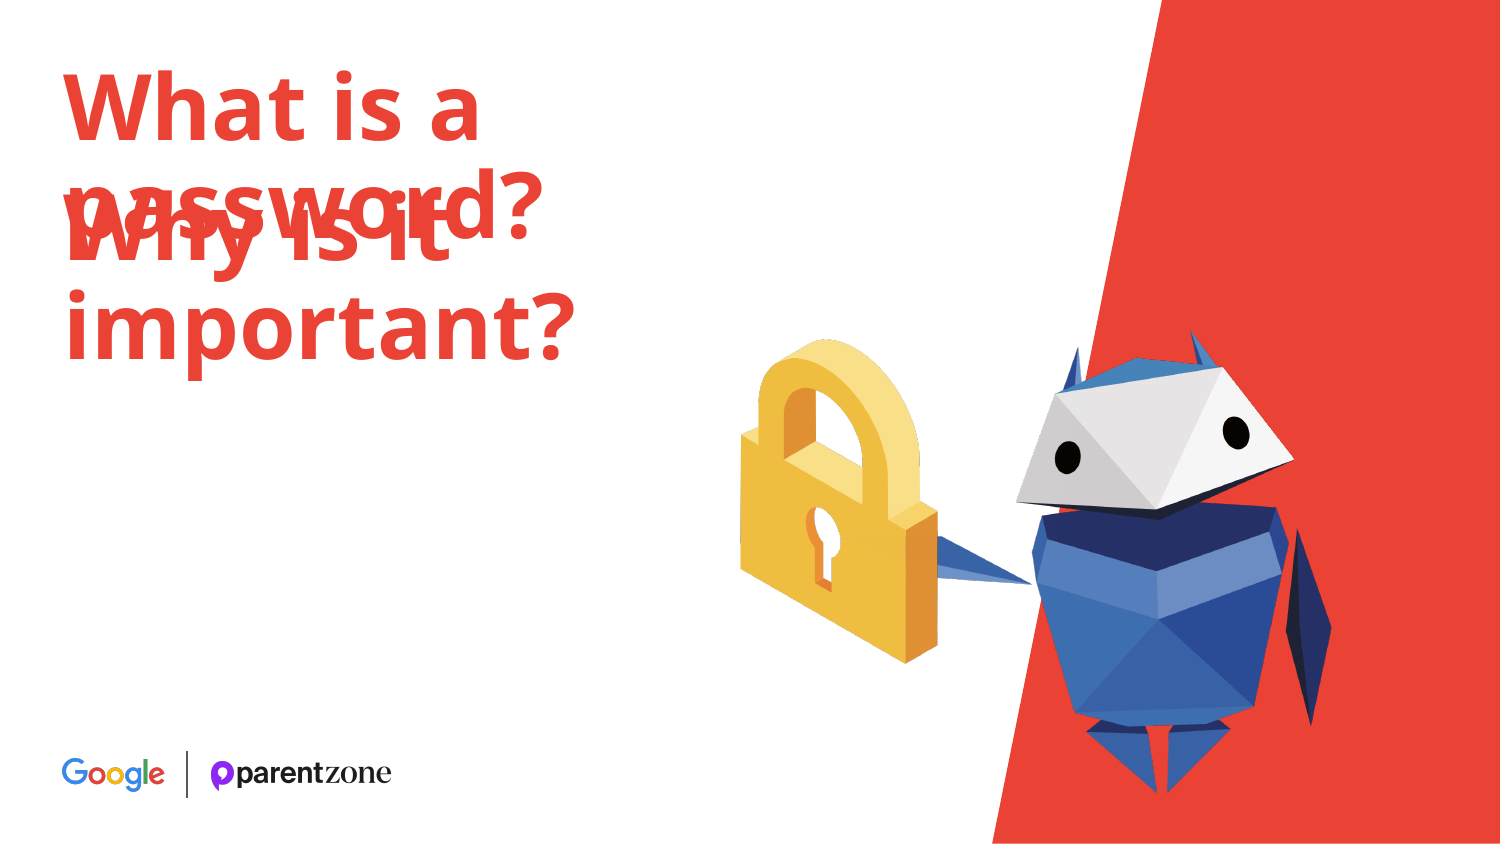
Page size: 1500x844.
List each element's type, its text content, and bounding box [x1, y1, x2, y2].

picture [211, 761, 391, 791]
title What is a password? [63, 60, 969, 174]
title Why is it important? [63, 181, 969, 295]
picture [740, 304, 1386, 827]
picture [62, 758, 165, 792]
text_box [992, 0, 1500, 844]
